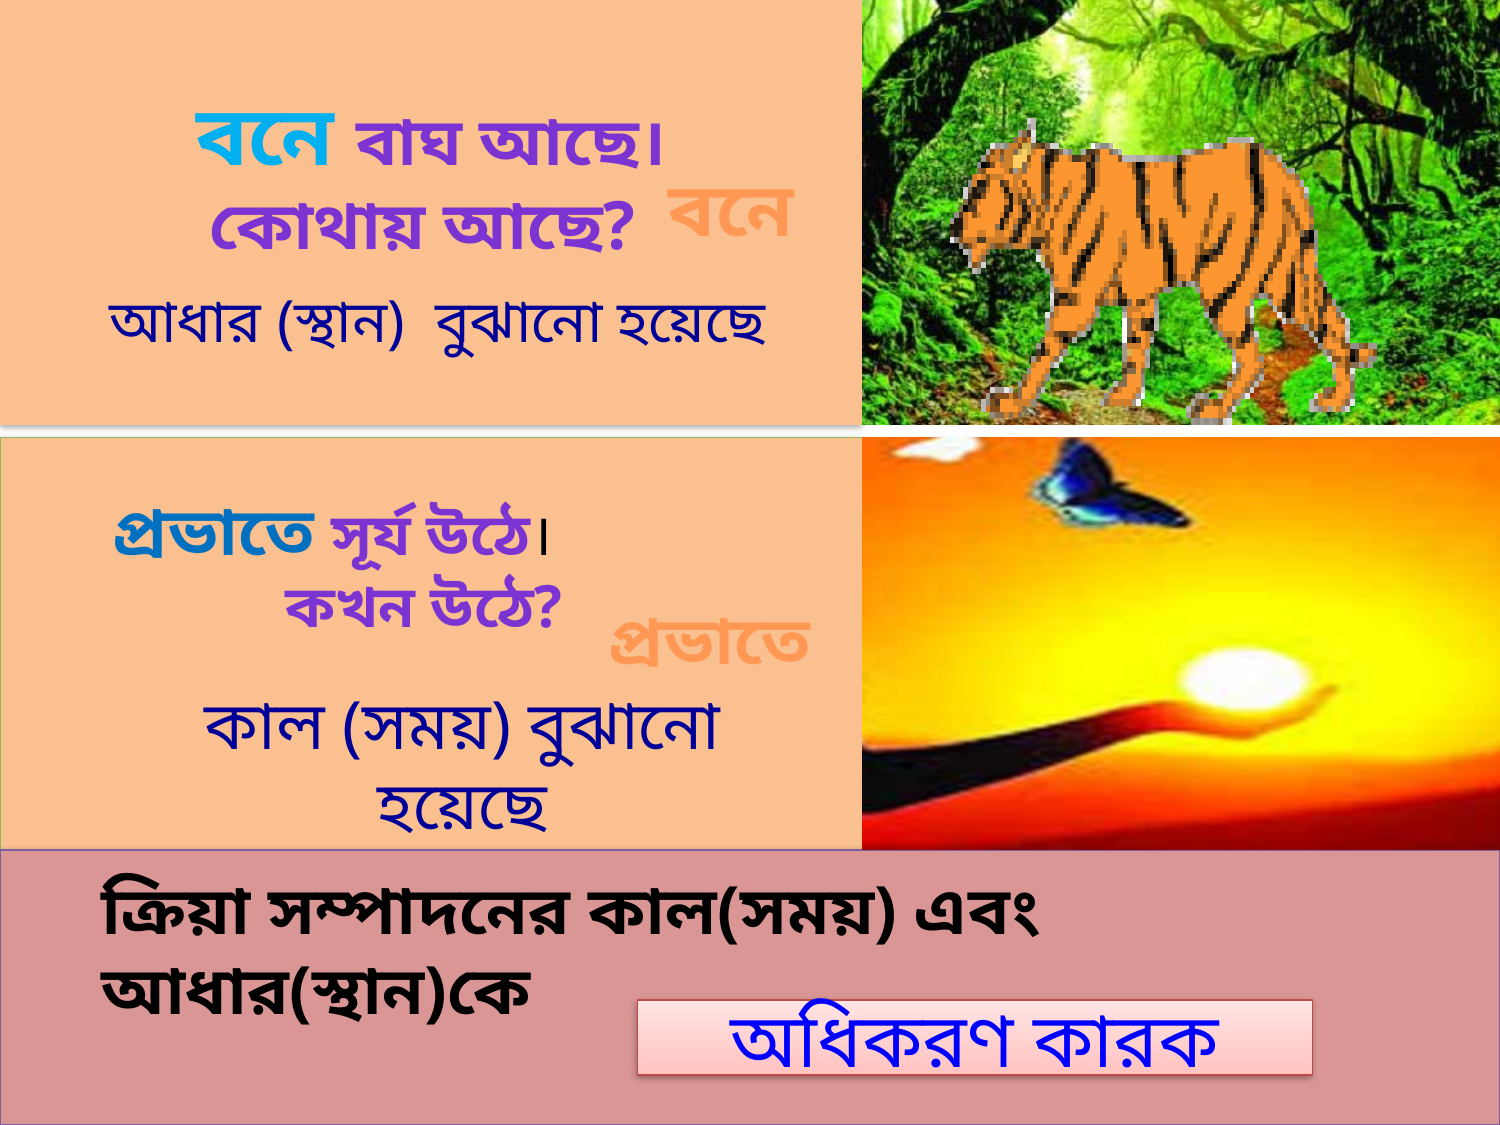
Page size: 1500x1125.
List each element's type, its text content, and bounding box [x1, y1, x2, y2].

text_box কাল (সময়) বুঝানো হয়েছে [123, 710, 802, 815]
text_box বনে বাঘ আছে। কোথায় আছে? [0, 0, 860, 426]
text_box বনে [610, 173, 852, 239]
picture [862, 437, 1500, 851]
text_box ক্রিয়া সম্পাদনের কাল(সময়) এবং আধার(স্থান)কে [0, 849, 1500, 1125]
text_box অধিকরণ কারক [637, 999, 1313, 1076]
picture [862, 0, 1500, 426]
text_box প্রভাতে [560, 598, 857, 677]
text_box প্রভাতে সূর্য উঠে। কখন উঠে? [0, 437, 860, 847]
text_box আধার (স্থান) বুঝানো হয়েছে [48, 273, 827, 365]
